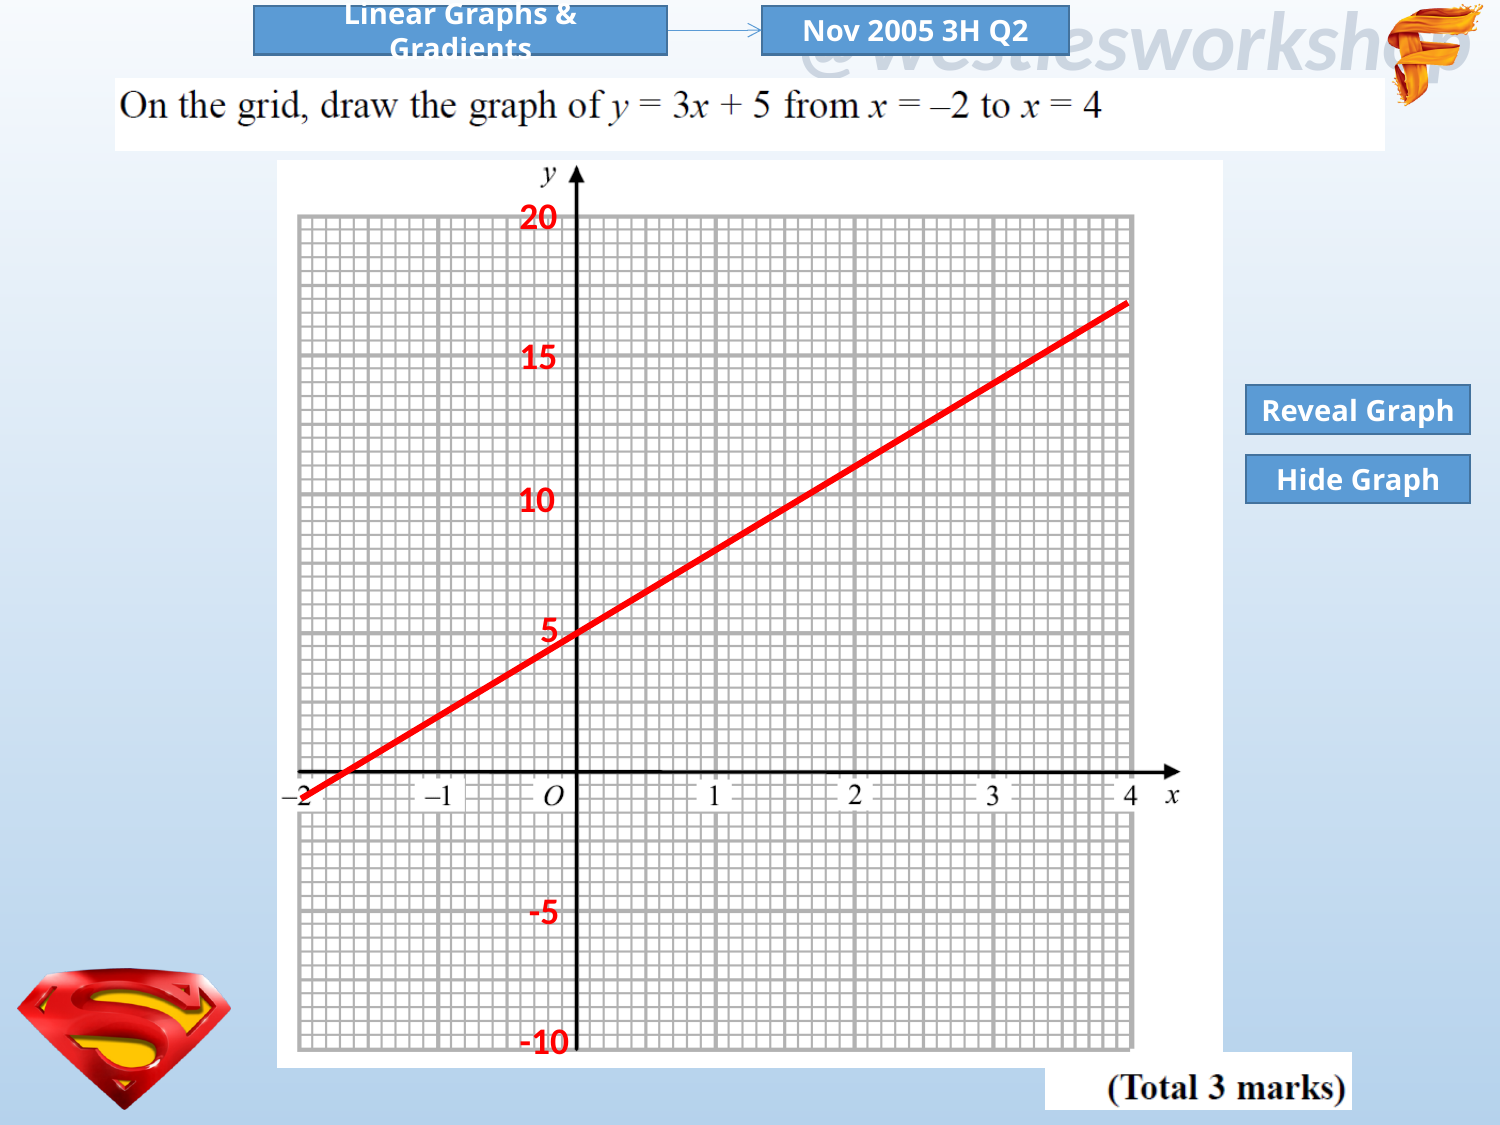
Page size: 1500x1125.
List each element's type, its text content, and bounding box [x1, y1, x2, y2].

text_box Reveal Graph [1245, 384, 1471, 435]
picture [17, 968, 231, 1110]
picture [115, 0, 1495, 151]
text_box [301, 302, 1128, 799]
text_box Nov 2005 3H Q2 [761, 5, 1070, 56]
picture [277, 160, 1352, 1110]
text_box Hide Graph [1245, 454, 1471, 504]
text_box Linear Graphs & Gradients [253, 5, 668, 56]
